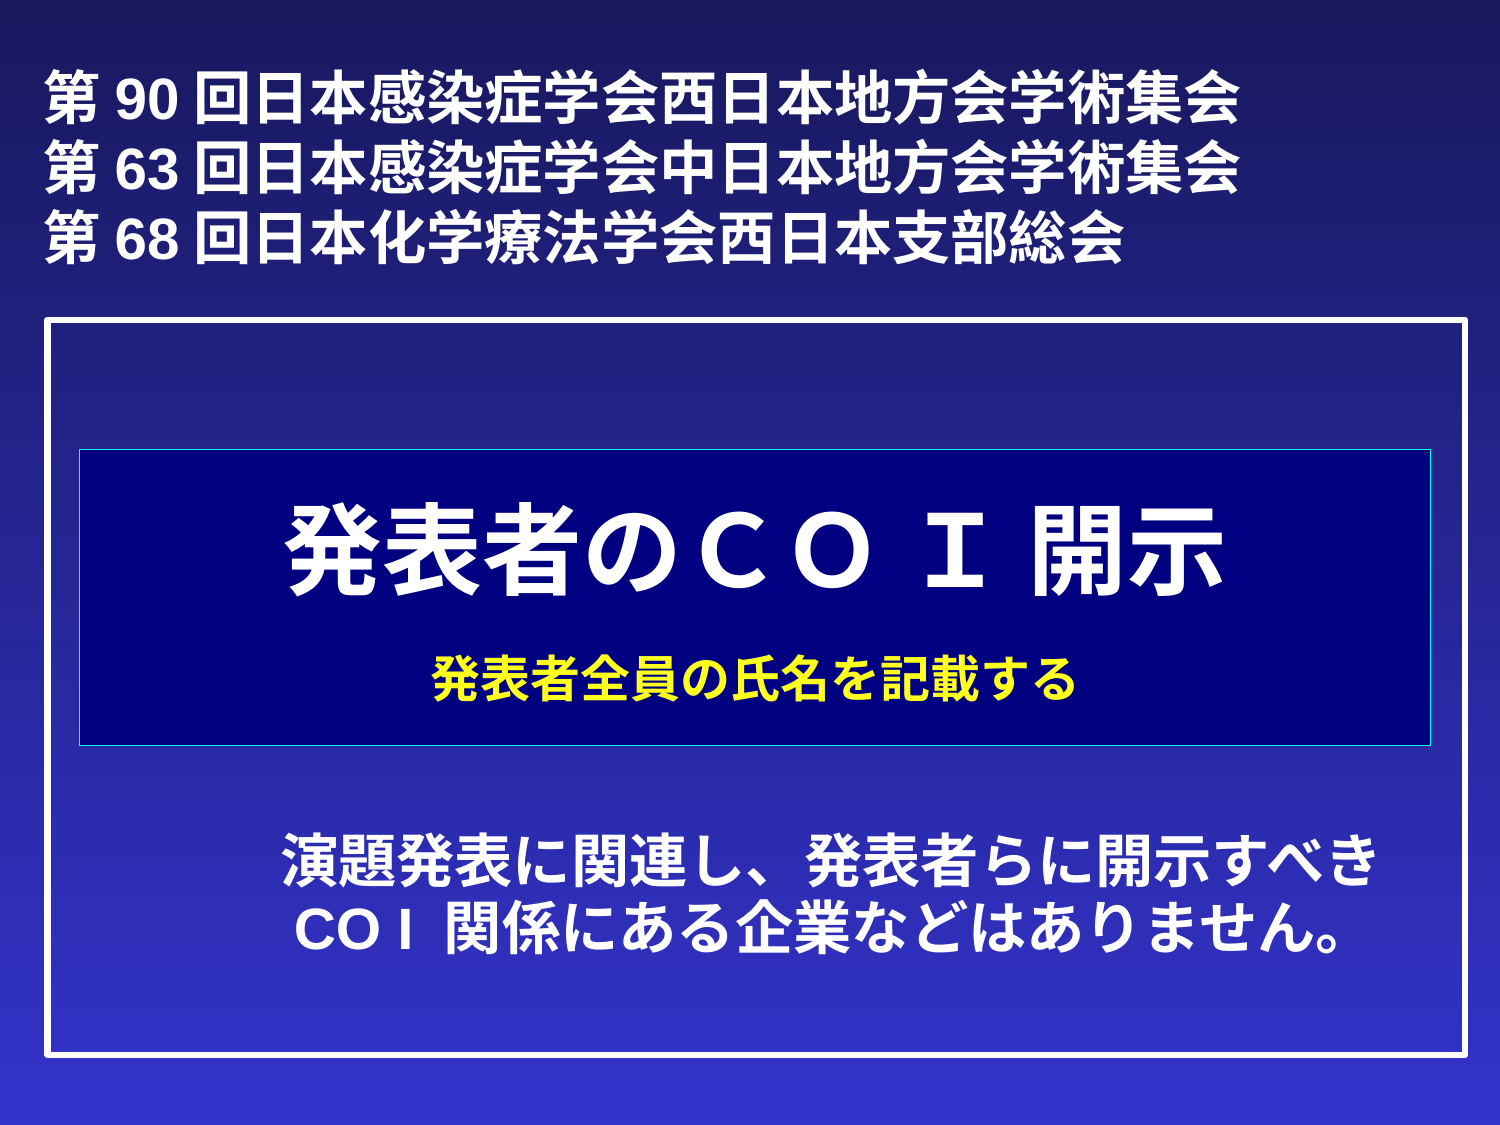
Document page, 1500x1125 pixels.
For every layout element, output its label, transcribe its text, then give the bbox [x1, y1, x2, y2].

text_box [47, 319, 1466, 1055]
text_box 第90回日本感染症学会西日本地方会学術集会 第63回日本感染症学会中日本地方会学術集会 第68回日本化学療法学会西日本支部総会 [27, 54, 1389, 349]
